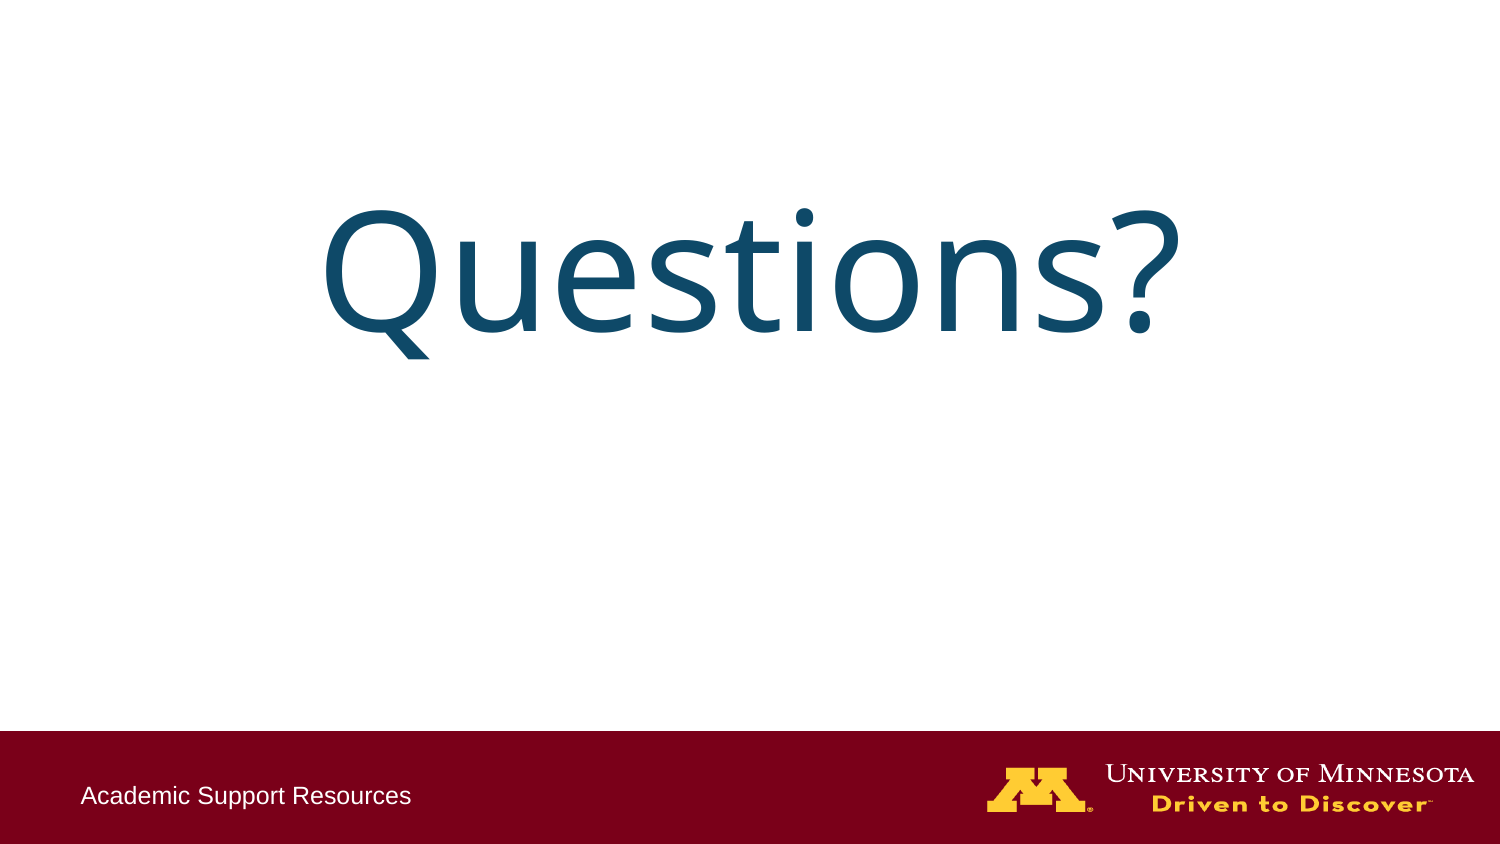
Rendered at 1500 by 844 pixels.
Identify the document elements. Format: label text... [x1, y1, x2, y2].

title Questions? [51, 217, 1449, 312]
picture [0, 731, 1500, 844]
